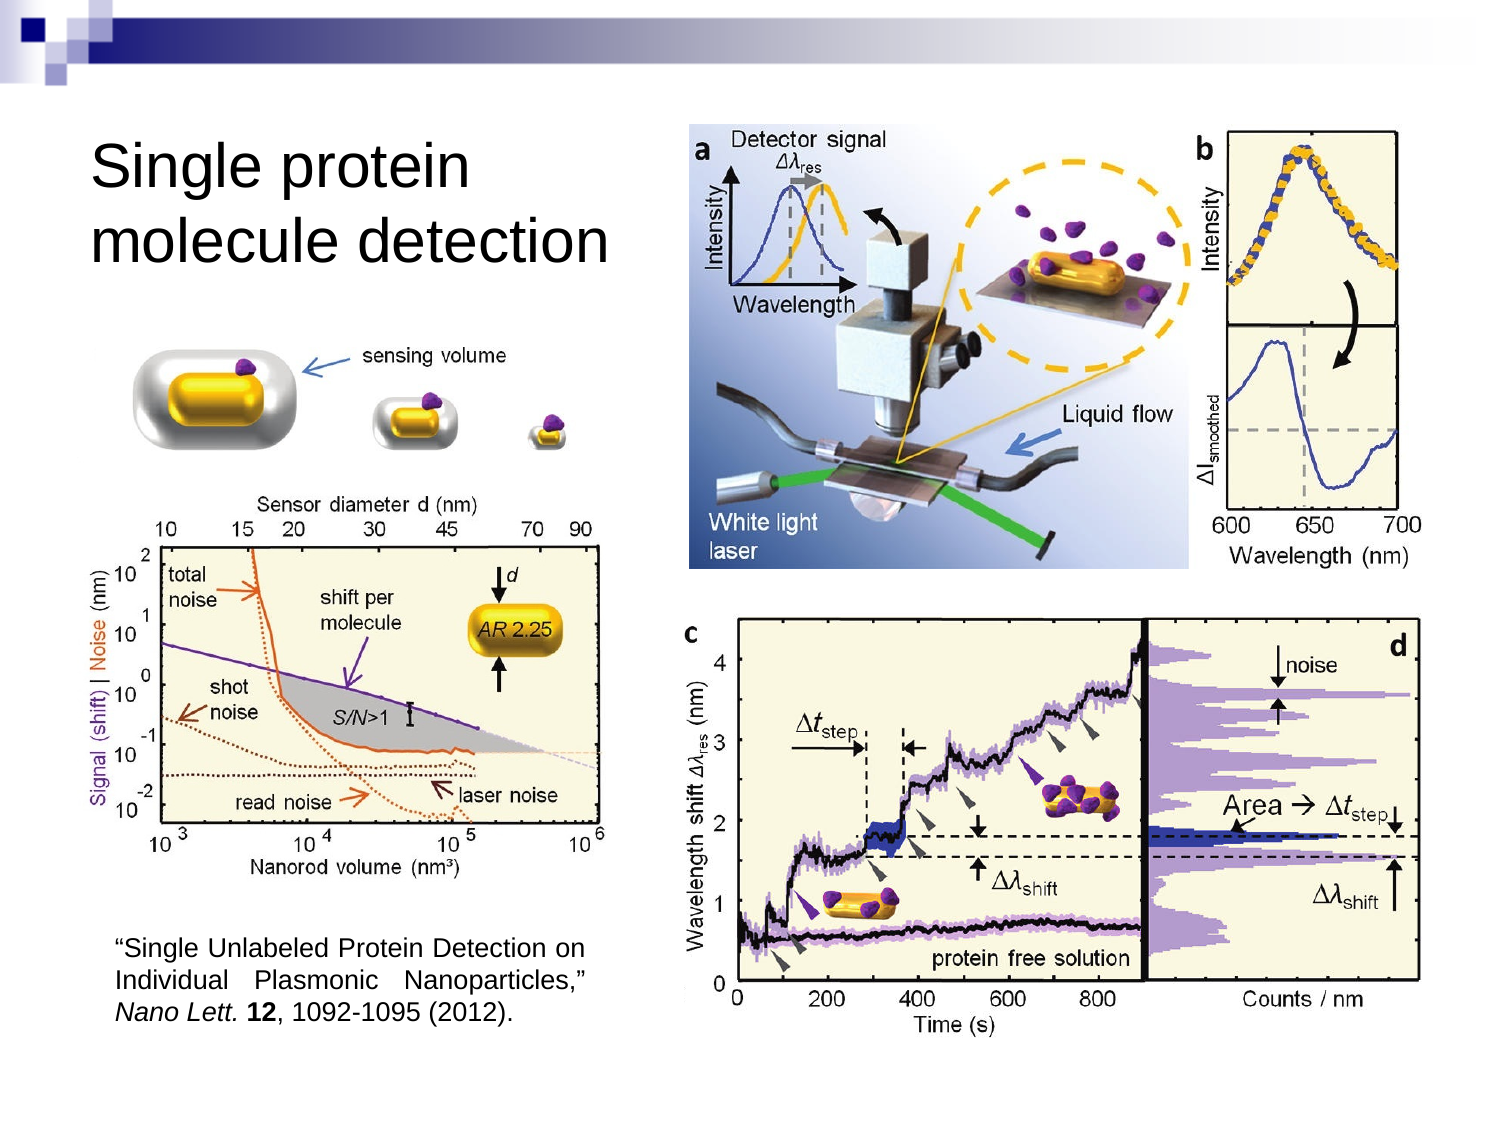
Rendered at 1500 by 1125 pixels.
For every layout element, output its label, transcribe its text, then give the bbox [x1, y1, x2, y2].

text_box “Single Unlabeled Protein Detection on Individual Plasmonic Nanoparticles,” Nano Lett. 12, 1092-1095 (2012). [99, 922, 600, 1035]
picture [0, 0, 1500, 1125]
title Single protein molecule detection [74, 112, 638, 288]
